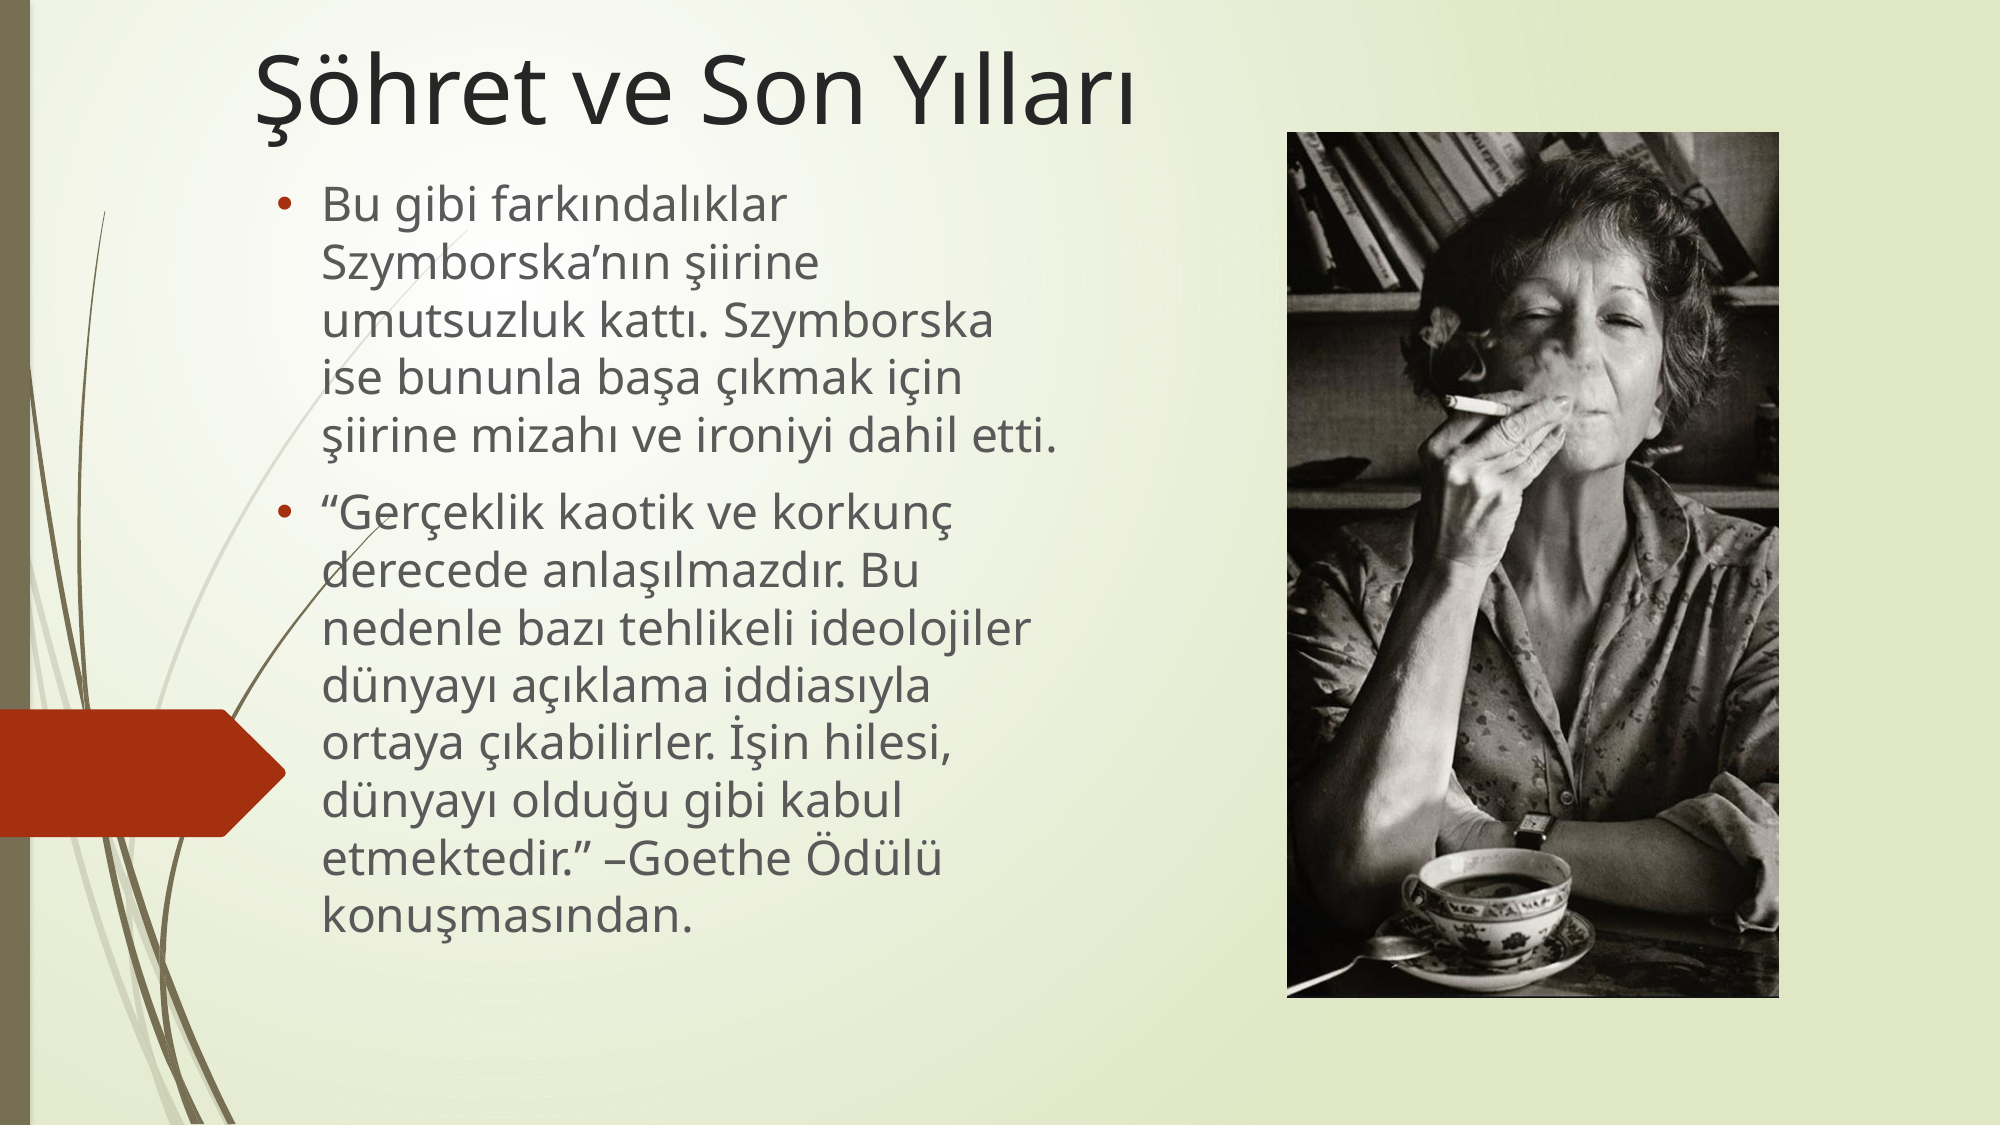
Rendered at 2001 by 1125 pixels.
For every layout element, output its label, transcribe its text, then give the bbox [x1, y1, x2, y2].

picture [1287, 132, 1779, 998]
subtitle Bu gibi farkındalıklar Szymborska’nın şiirine umutsuzluk kattı. Szymborska ise bununla başa çıkmak için şiirine mizahı ve ironiyi dahil etti. “Gerçeklik kaotik ve korkunç derecede anlaşılmazdır. Bu nedenle bazı tehlikeli ideolojiler dünyayı açıklama iddiasıyla ortaya çıkabilirler. İşin hilesi, dünyayı olduğu gibi kabul etmektedir.” –Goethe Ödülü konuşmasından. [261, 166, 1077, 998]
text_box [276, 336, 993, 540]
title Şöhret ve Son Yılları [238, 20, 1701, 152]
